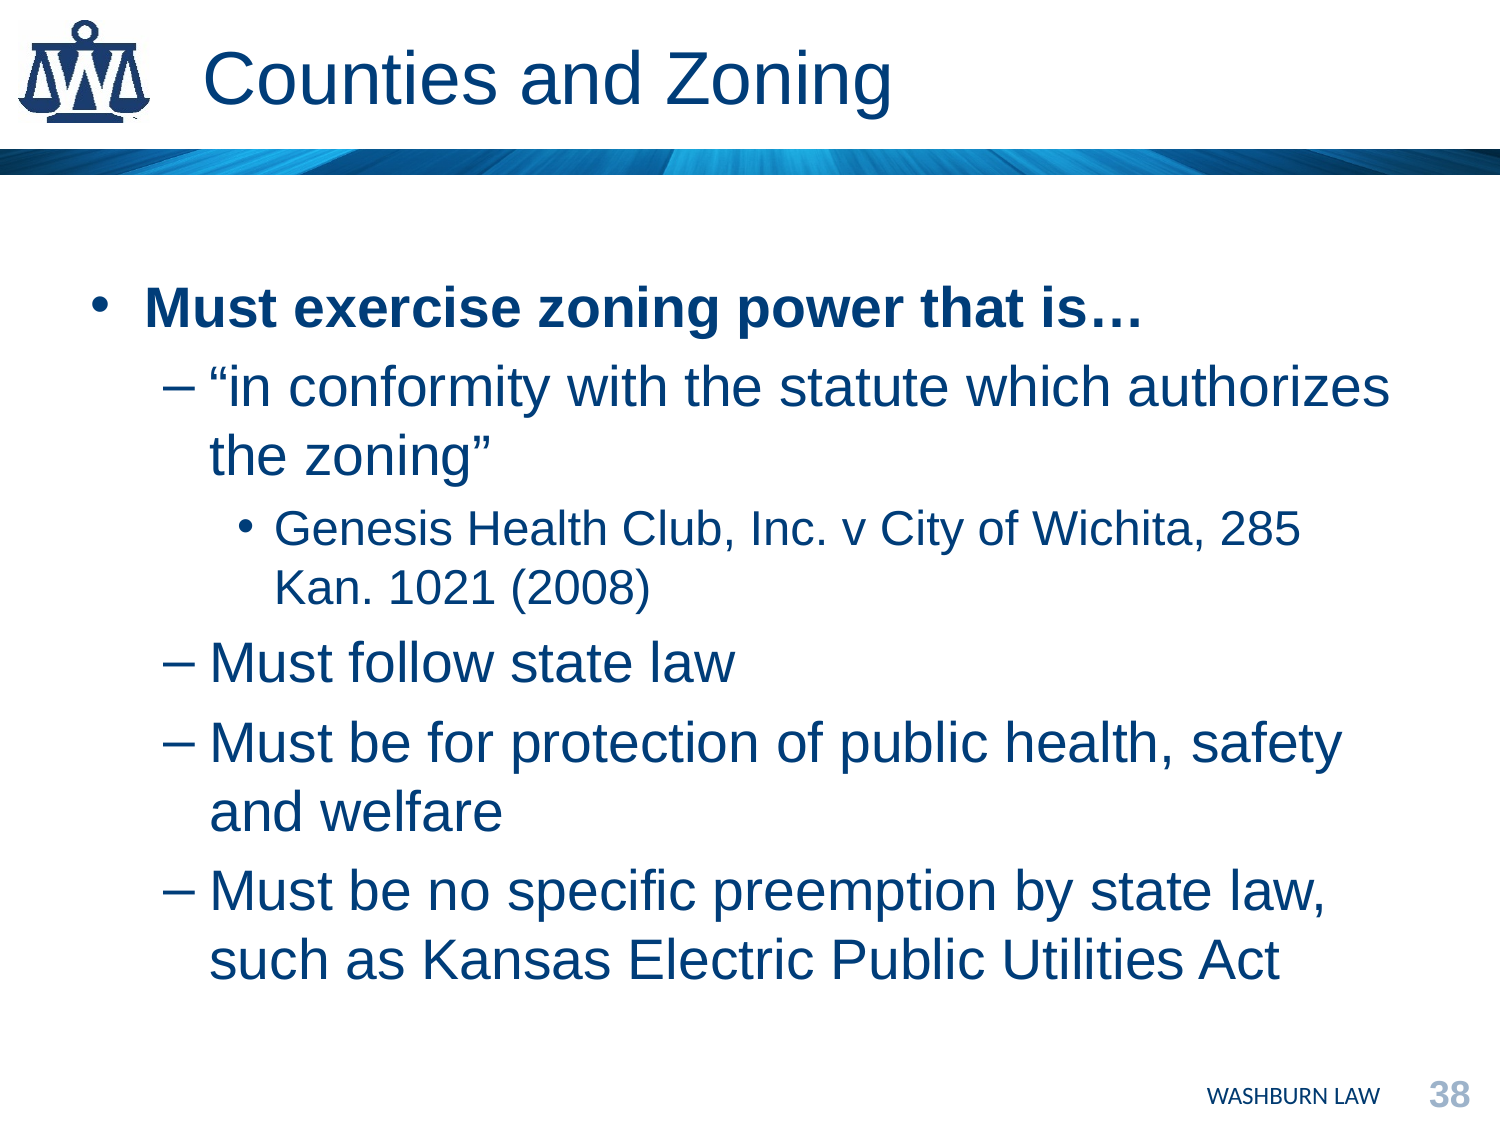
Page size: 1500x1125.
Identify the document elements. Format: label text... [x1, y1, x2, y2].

picture [0, 149, 1500, 175]
footer WASHBURN LAW [1187, 1065, 1400, 1125]
slide_number 38 [1400, 1062, 1500, 1123]
list Must exercise zoning power that is… “in conformity with the statute which authorizes the zoning” Genesis Health Club, Inc. v City of Wichita, 285 Kan. 1021 (2008) Must follow state law Must be for protection of public health, safety and welfare Must be no specific preemption by state law, such as Kansas Electric Public Utilities Act [75, 262, 1425, 1005]
title Counties and Zoning [187, 0, 1425, 150]
picture [18, 20, 150, 123]
